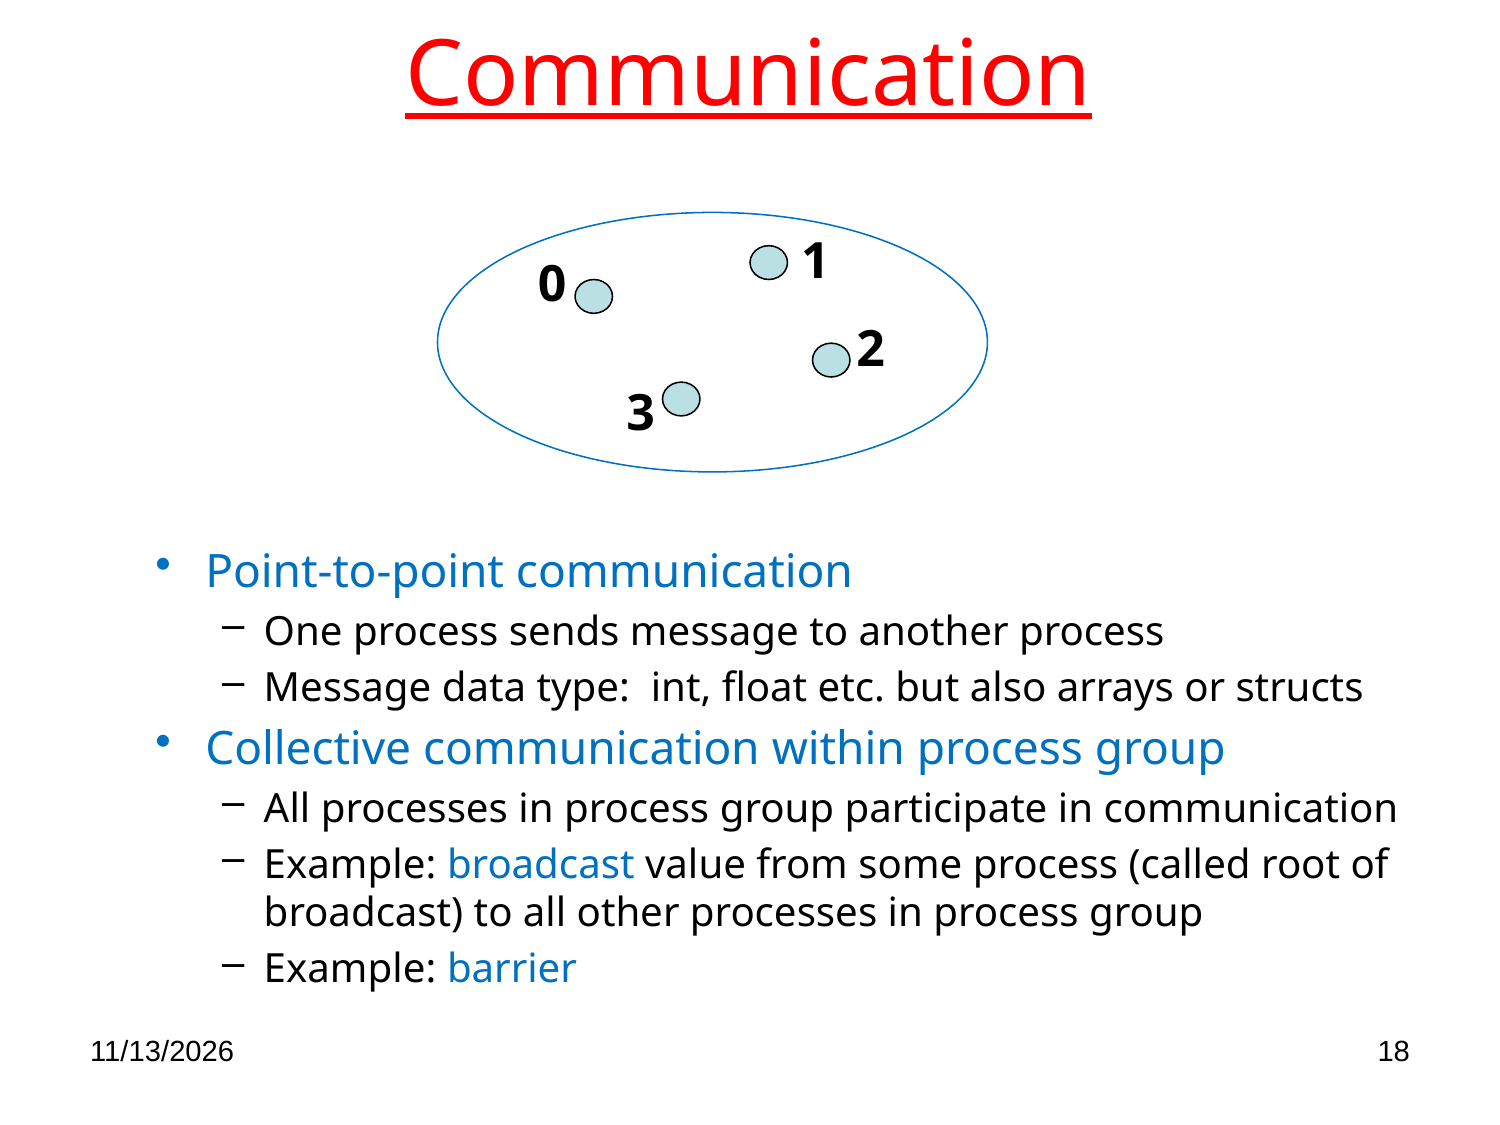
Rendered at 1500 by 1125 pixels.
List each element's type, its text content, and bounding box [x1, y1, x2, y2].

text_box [437, 212, 988, 473]
slide_number 18 [1074, 1024, 1426, 1103]
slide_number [74, 1024, 426, 1103]
list Point-to-point communication One process sends message to another process Message data type: int, float etc. but also arrays or structs Collective communication within process group All processes in process group participate in communication Example: broadcast value from some process (called root of broadcast) to all other processes in process group Example: barrier [140, 534, 1425, 1084]
title Communication [73, 0, 1424, 163]
